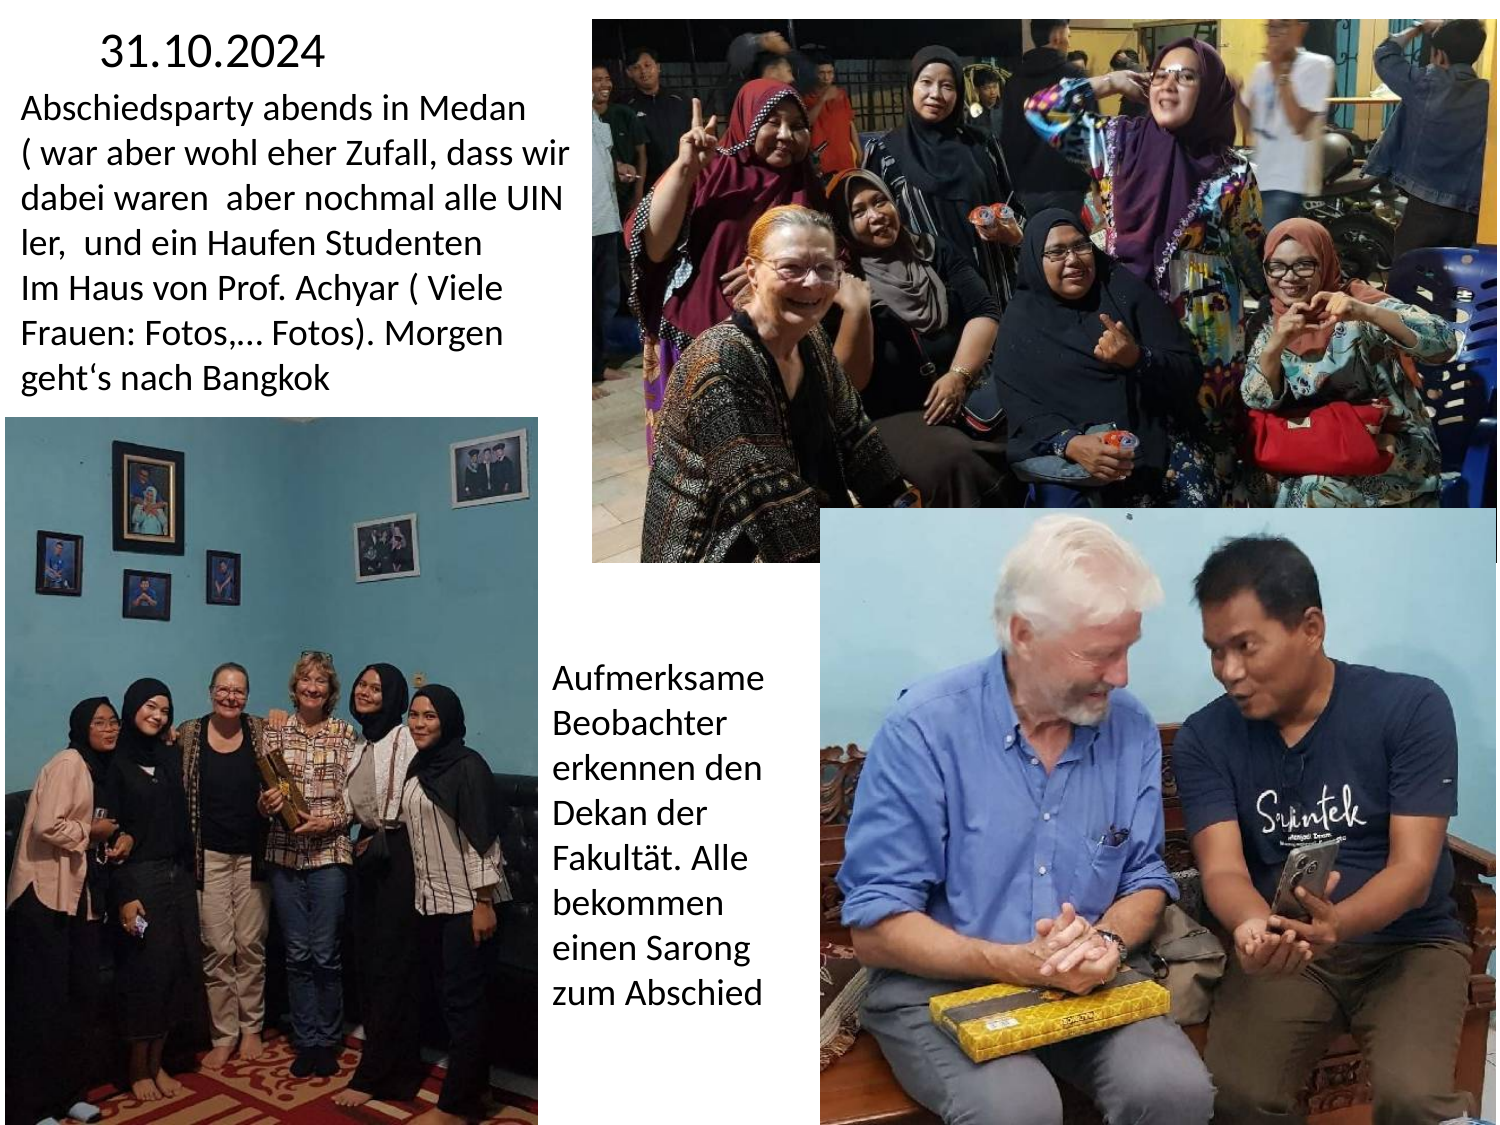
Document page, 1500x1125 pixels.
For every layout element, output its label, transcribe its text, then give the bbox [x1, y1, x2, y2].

text_box Aufmerksame Beobachter erkennen den Dekan der Fakultät. Alle bekommen einen Sarong zum Abschied [542, 645, 815, 1020]
picture [5, 417, 538, 1125]
text_box 31.10.2024 [29, 19, 396, 75]
picture [592, 18, 1497, 1125]
text_box Abschiedsparty abends in Medan ( war aber wohl eher Zufall, dass wir dabei waren aber nochmal alle UIN ler, und ein Haufen Studenten Im Haus von Prof. Achyar ( Viele Frauen: Fotos,… Fotos). Morgen geht‘s nach Bangkok [5, 75, 587, 406]
